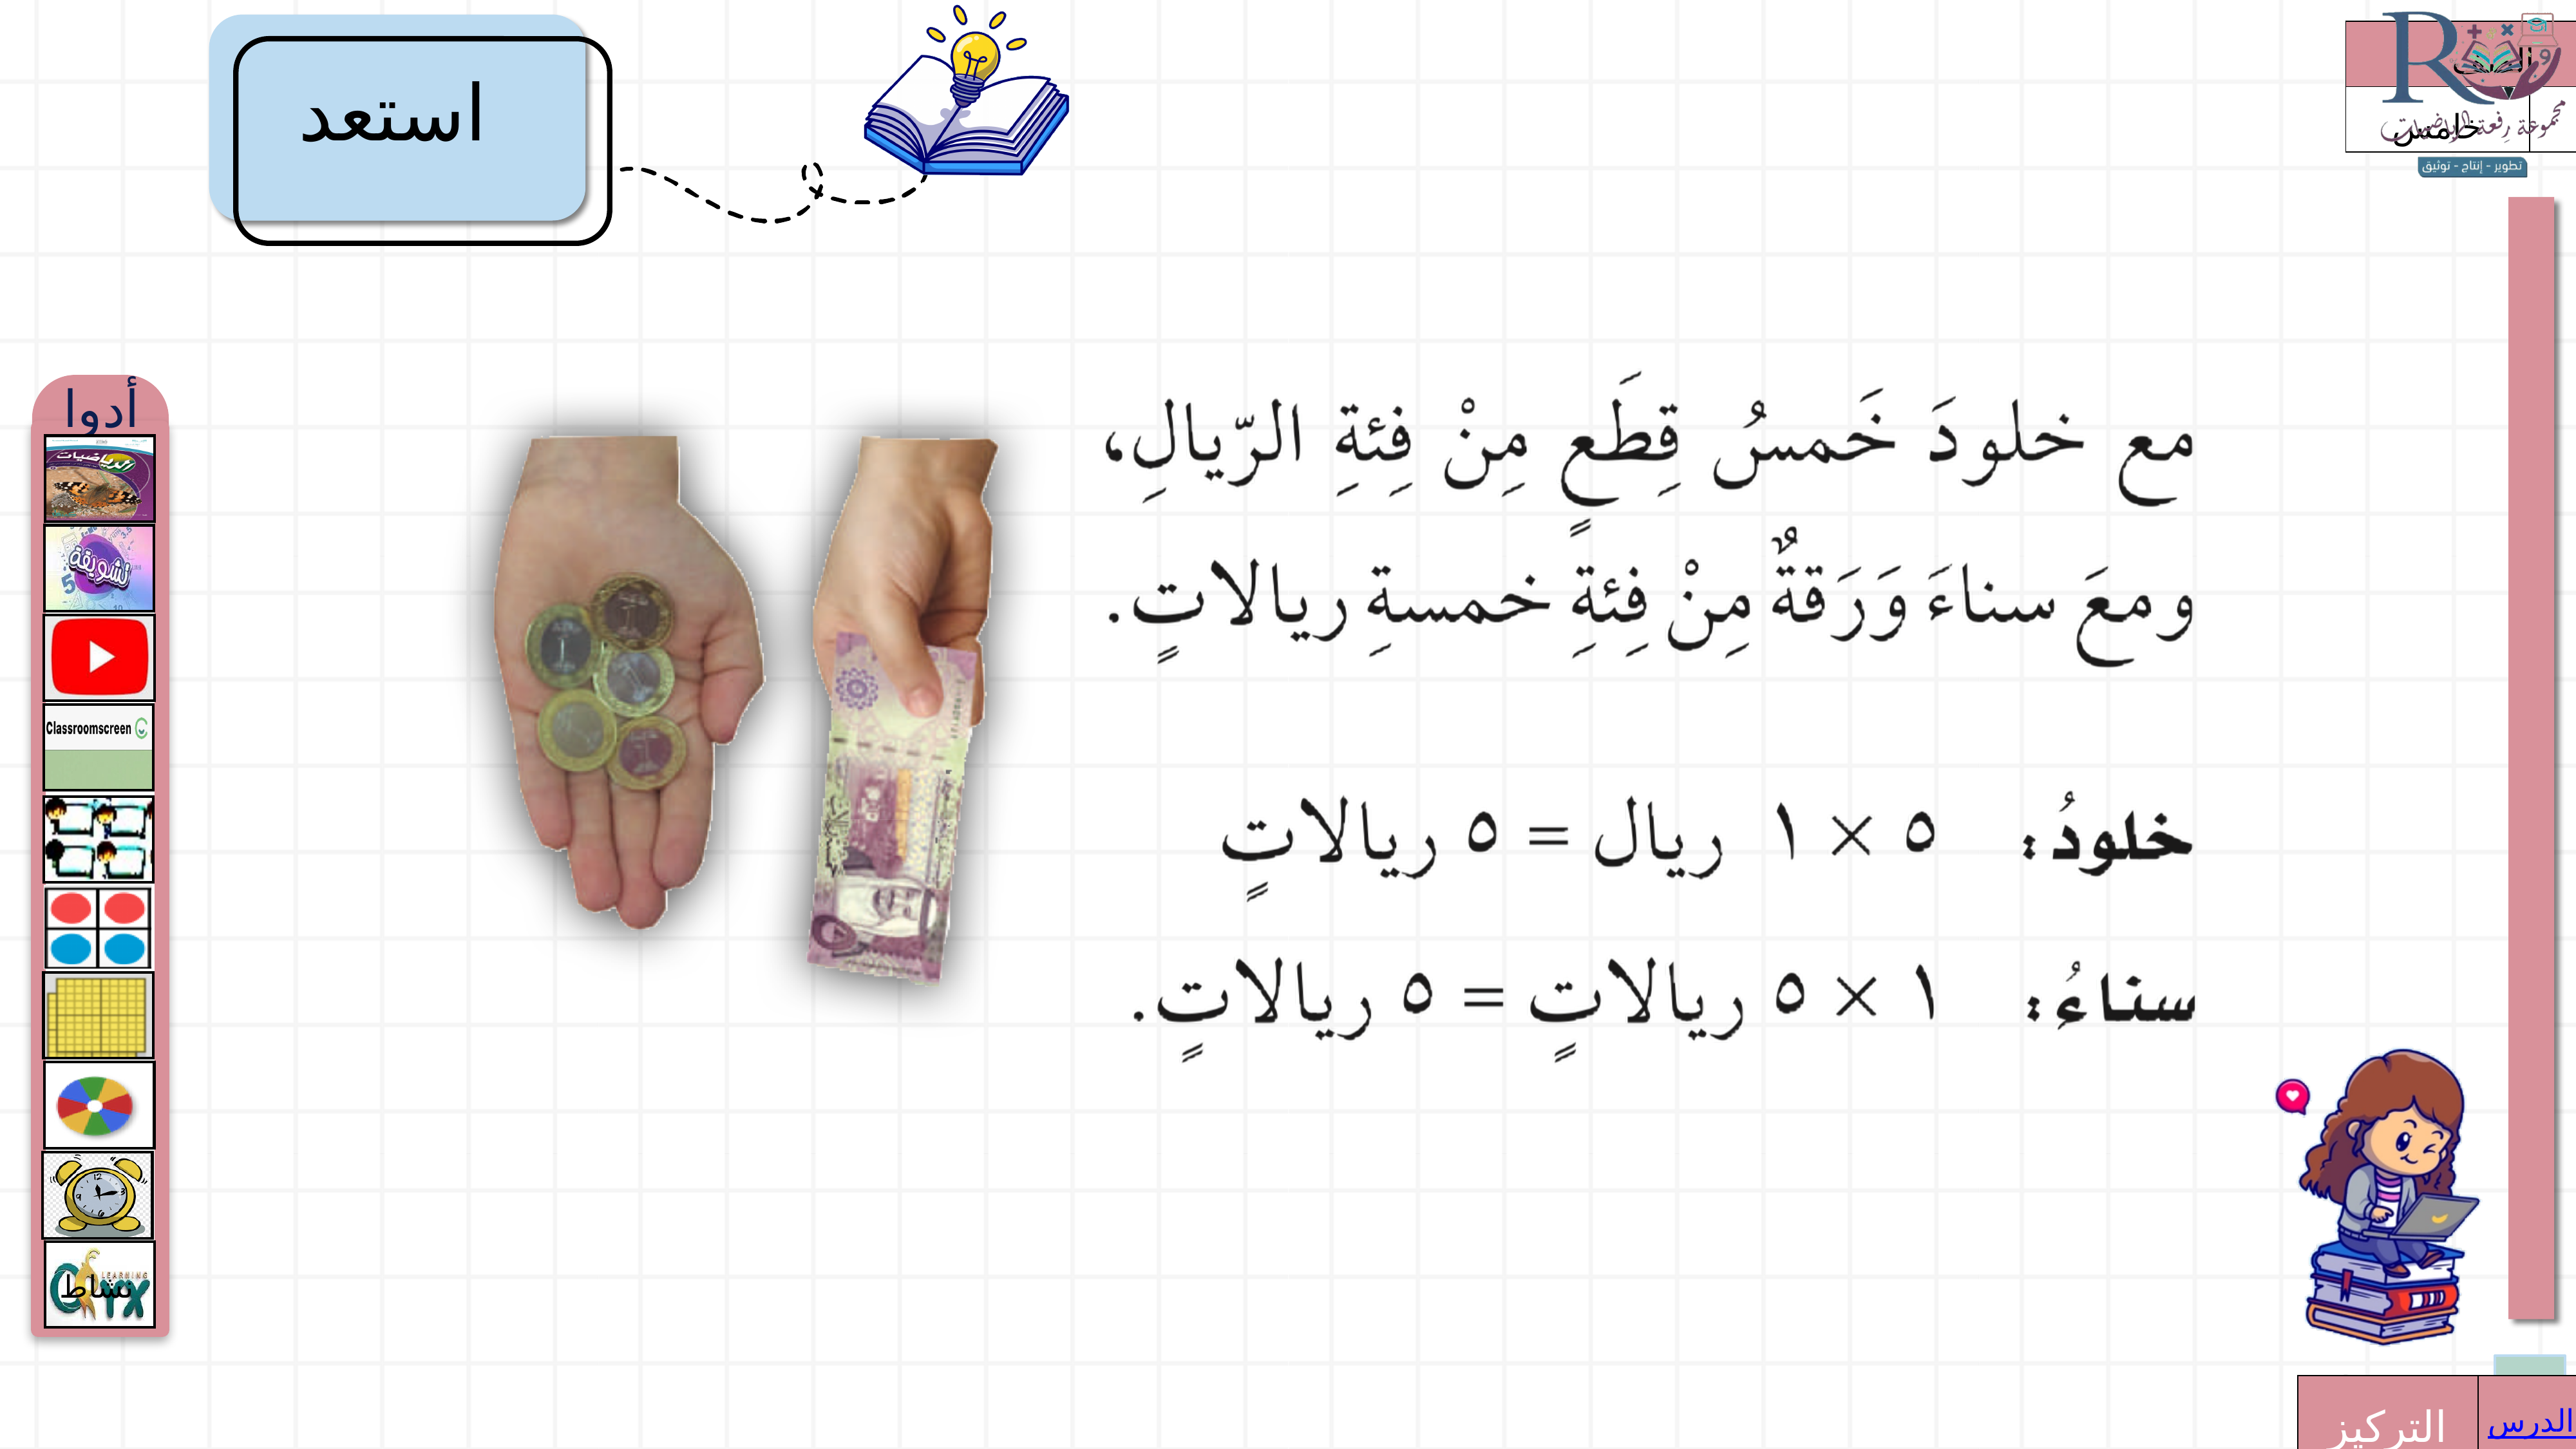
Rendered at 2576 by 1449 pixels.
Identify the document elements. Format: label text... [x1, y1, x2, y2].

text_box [620, 0, 1094, 224]
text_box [0, 363, 194, 1331]
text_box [209, 14, 610, 244]
table_header فكرة الدرس [2479, 1376, 2576, 1449]
table_header التركيز [2298, 1376, 2477, 1449]
picture [488, 339, 2576, 1375]
picture [2372, 0, 2576, 185]
